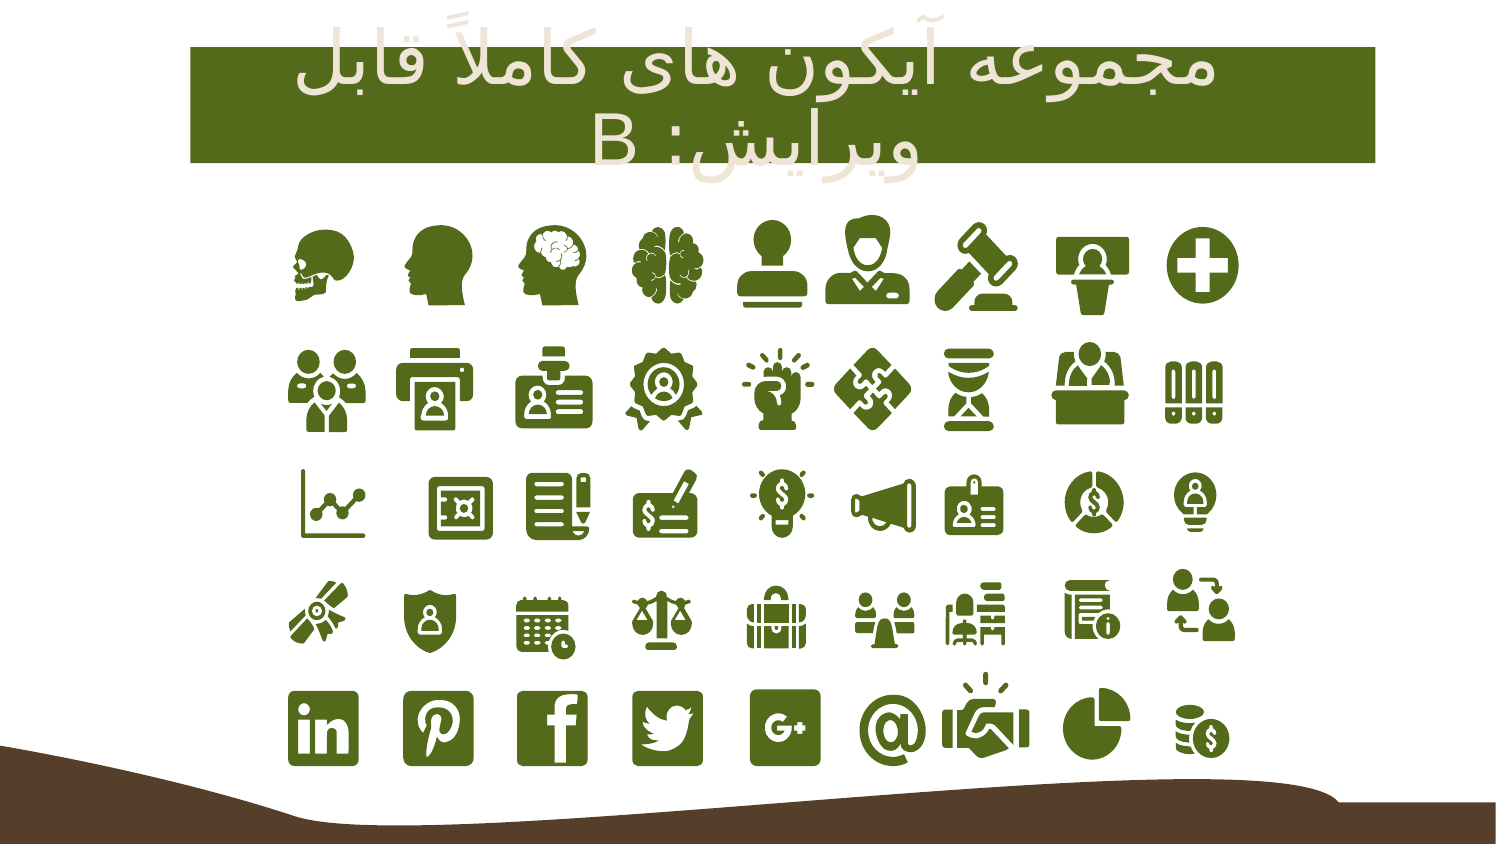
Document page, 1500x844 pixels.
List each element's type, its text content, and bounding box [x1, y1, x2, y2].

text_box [428, 476, 494, 540]
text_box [944, 474, 1004, 536]
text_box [287, 349, 366, 433]
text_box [1055, 236, 1130, 316]
text_box [859, 694, 926, 767]
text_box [749, 468, 815, 539]
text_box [736, 219, 808, 309]
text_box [1166, 568, 1235, 642]
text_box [746, 585, 807, 649]
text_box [288, 580, 349, 644]
text_box [288, 690, 359, 767]
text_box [945, 582, 1006, 647]
text_box [632, 690, 703, 767]
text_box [941, 671, 1030, 759]
text_box [851, 478, 916, 533]
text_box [825, 214, 911, 305]
text_box [632, 469, 698, 538]
text_box [631, 226, 667, 304]
text_box [0, 745, 1496, 844]
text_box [1175, 704, 1230, 759]
text_box [668, 226, 704, 304]
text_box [515, 596, 576, 660]
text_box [943, 348, 995, 432]
text_box [517, 690, 588, 767]
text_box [395, 347, 474, 431]
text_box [1164, 361, 1223, 424]
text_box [1051, 341, 1130, 425]
text_box [188, 45, 1377, 165]
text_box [515, 346, 593, 429]
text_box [854, 592, 915, 649]
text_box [624, 347, 703, 431]
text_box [833, 347, 913, 431]
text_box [934, 221, 1019, 312]
text_box [403, 690, 474, 767]
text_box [300, 468, 366, 539]
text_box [403, 589, 457, 654]
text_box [1064, 471, 1124, 534]
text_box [741, 347, 815, 431]
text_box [404, 224, 473, 306]
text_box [1064, 579, 1121, 640]
text_box مجموعه آیکون های کاملاً قابل ویرایش: B [189, 67, 1325, 135]
text_box [1166, 226, 1239, 304]
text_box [1173, 472, 1217, 533]
text_box [749, 689, 821, 767]
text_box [525, 472, 591, 541]
text_box [518, 225, 587, 306]
text_box [292, 229, 354, 302]
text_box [1062, 687, 1131, 760]
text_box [631, 590, 693, 651]
